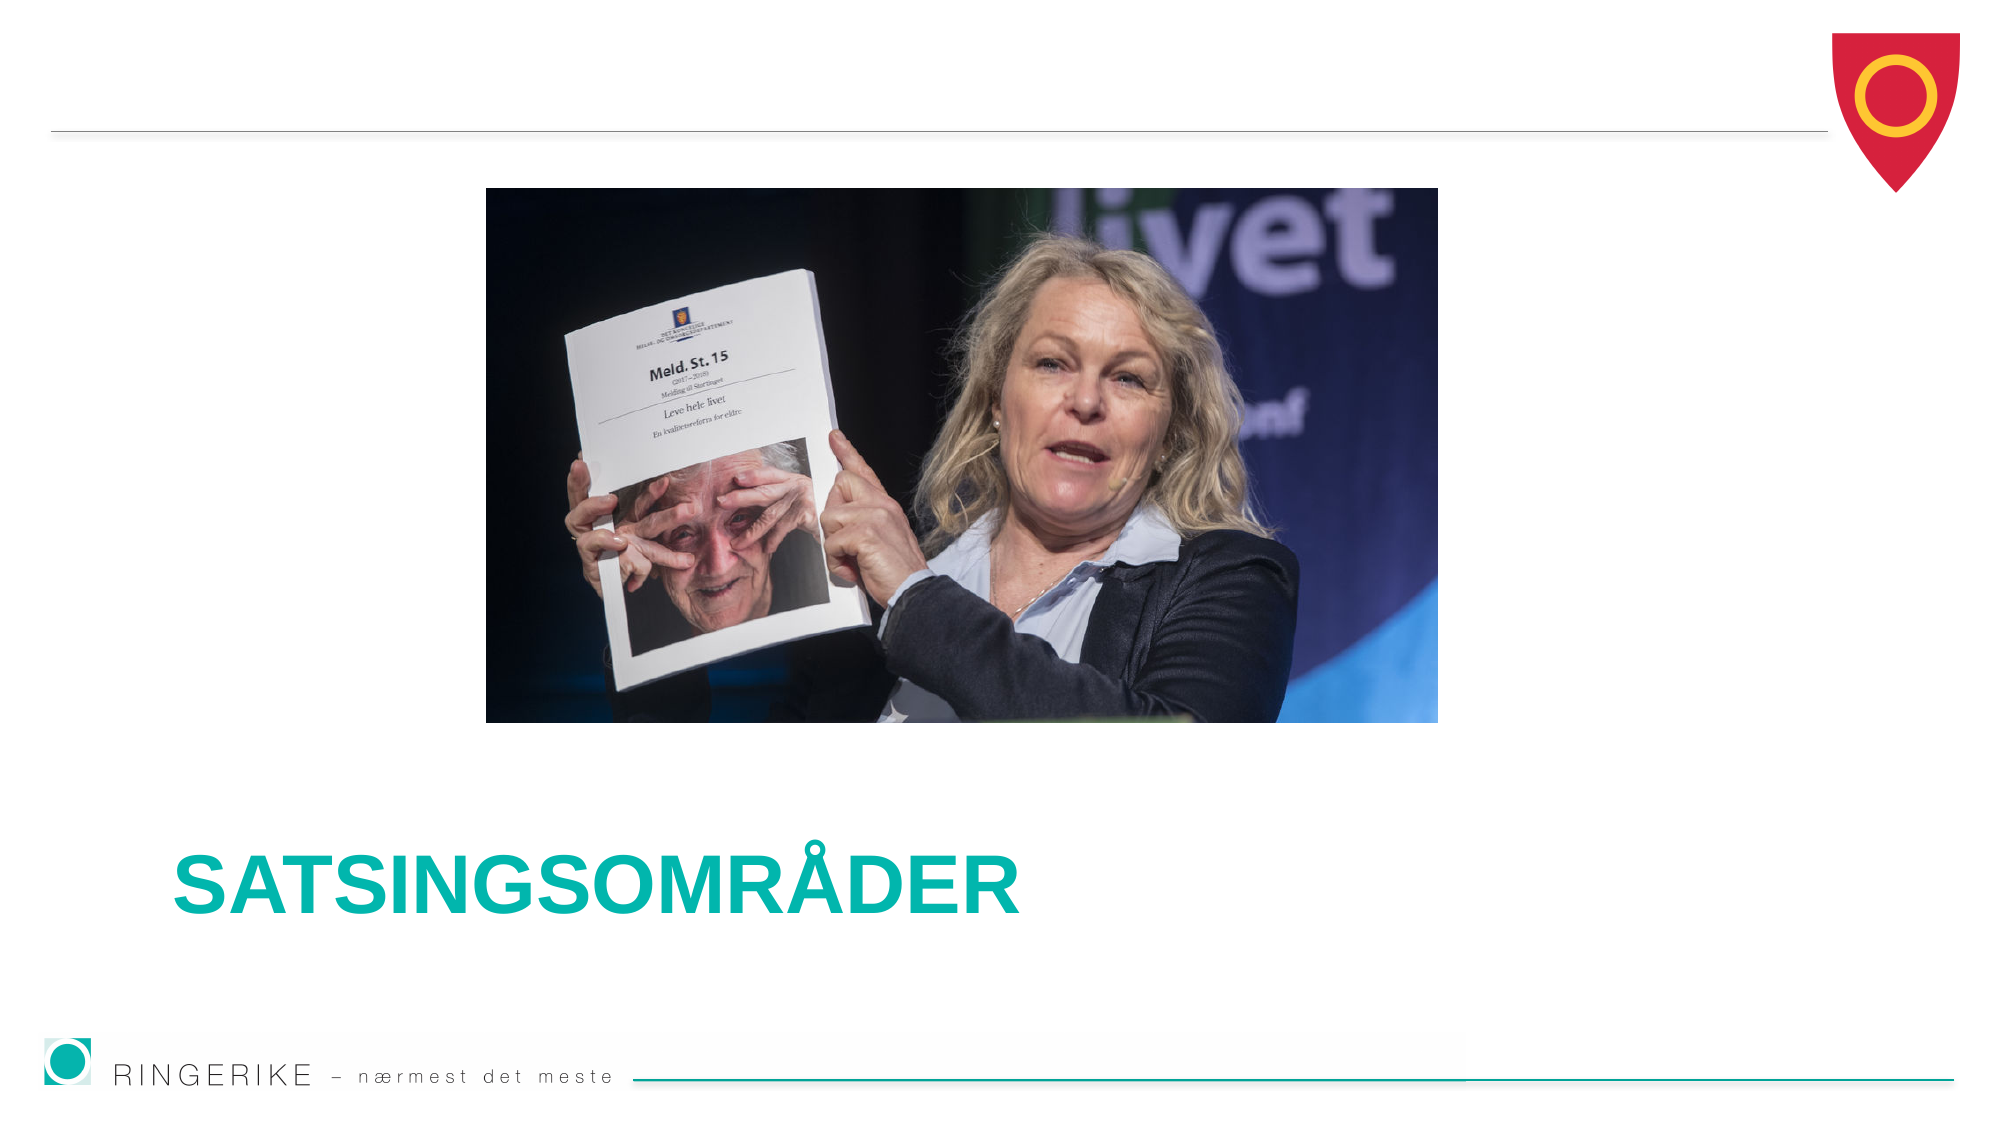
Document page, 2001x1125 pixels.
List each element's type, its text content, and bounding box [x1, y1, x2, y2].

title satsingsområder [157, 722, 1858, 947]
picture [1828, 33, 1964, 199]
picture [486, 188, 1438, 724]
picture [38, 1032, 1466, 1091]
